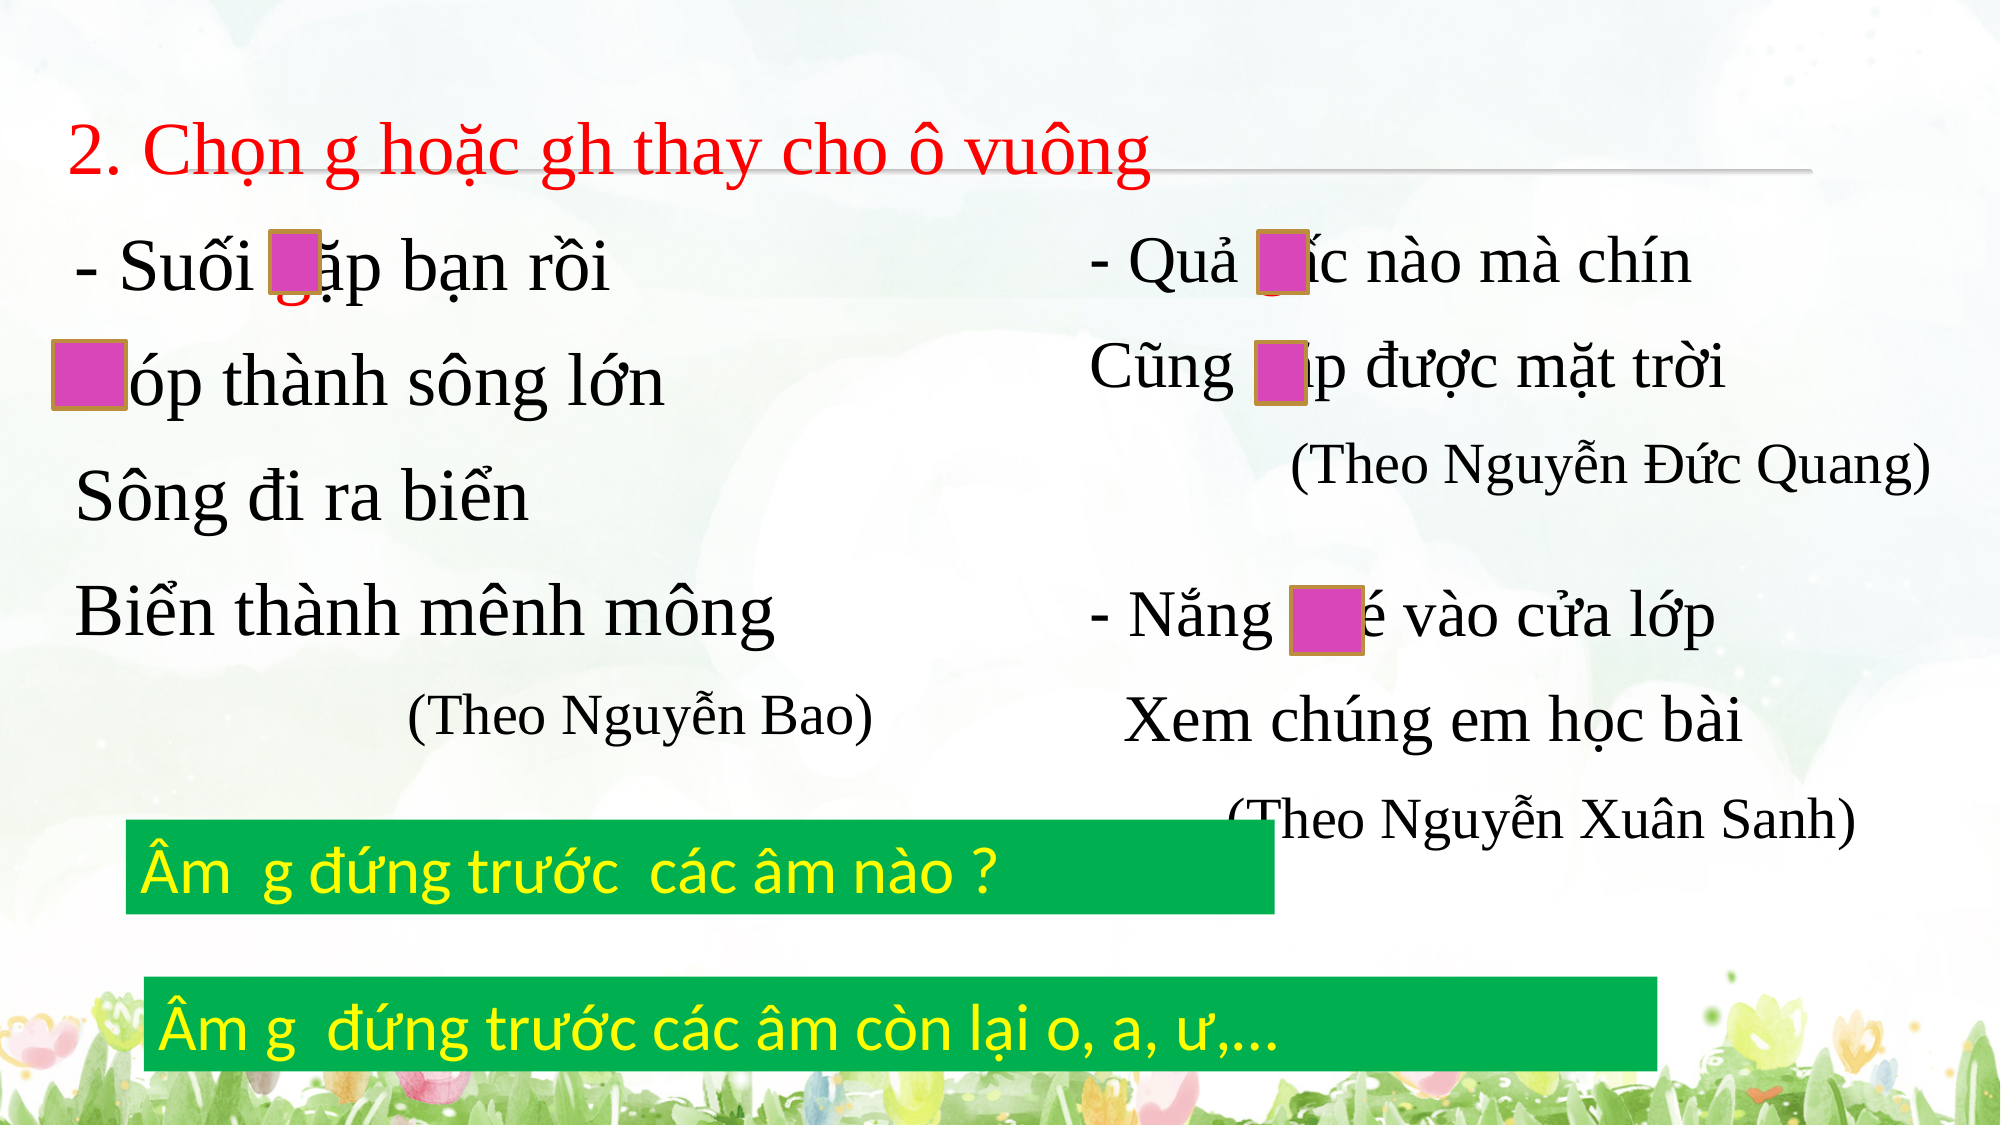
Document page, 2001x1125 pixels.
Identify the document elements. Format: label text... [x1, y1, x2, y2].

text_box 2. Chọn g hoặc gh thay cho ô vuông [21, 70, 1198, 210]
text_box - Suối gặp bạn rồi Góp thành sông lớn Sông đi ra biển Biển thành mênh mông (Theo Nguyễn Bao) [59, 208, 889, 754]
picture [0, 0, 2001, 1125]
text_box [1289, 585, 1365, 656]
text_box - Quả gấc nào mà chín Cũng gặp được mặt trời (Theo Nguyễn Đức Quang) [1075, 208, 1947, 503]
text_box [51, 339, 128, 411]
text_box Âm g đứng trước các âm nào ? [125, 819, 1275, 915]
text_box [1256, 229, 1310, 295]
text_box [268, 229, 322, 295]
text_box [1254, 340, 1308, 406]
text_box - Nắng ghé vào cửa lớp Xem chúng em học bài (Theo Nguyễn Xuân Sanh) [1075, 562, 1872, 858]
text_box Âm g đứng trước các âm còn lại o, a, ư,… [143, 976, 1658, 1072]
